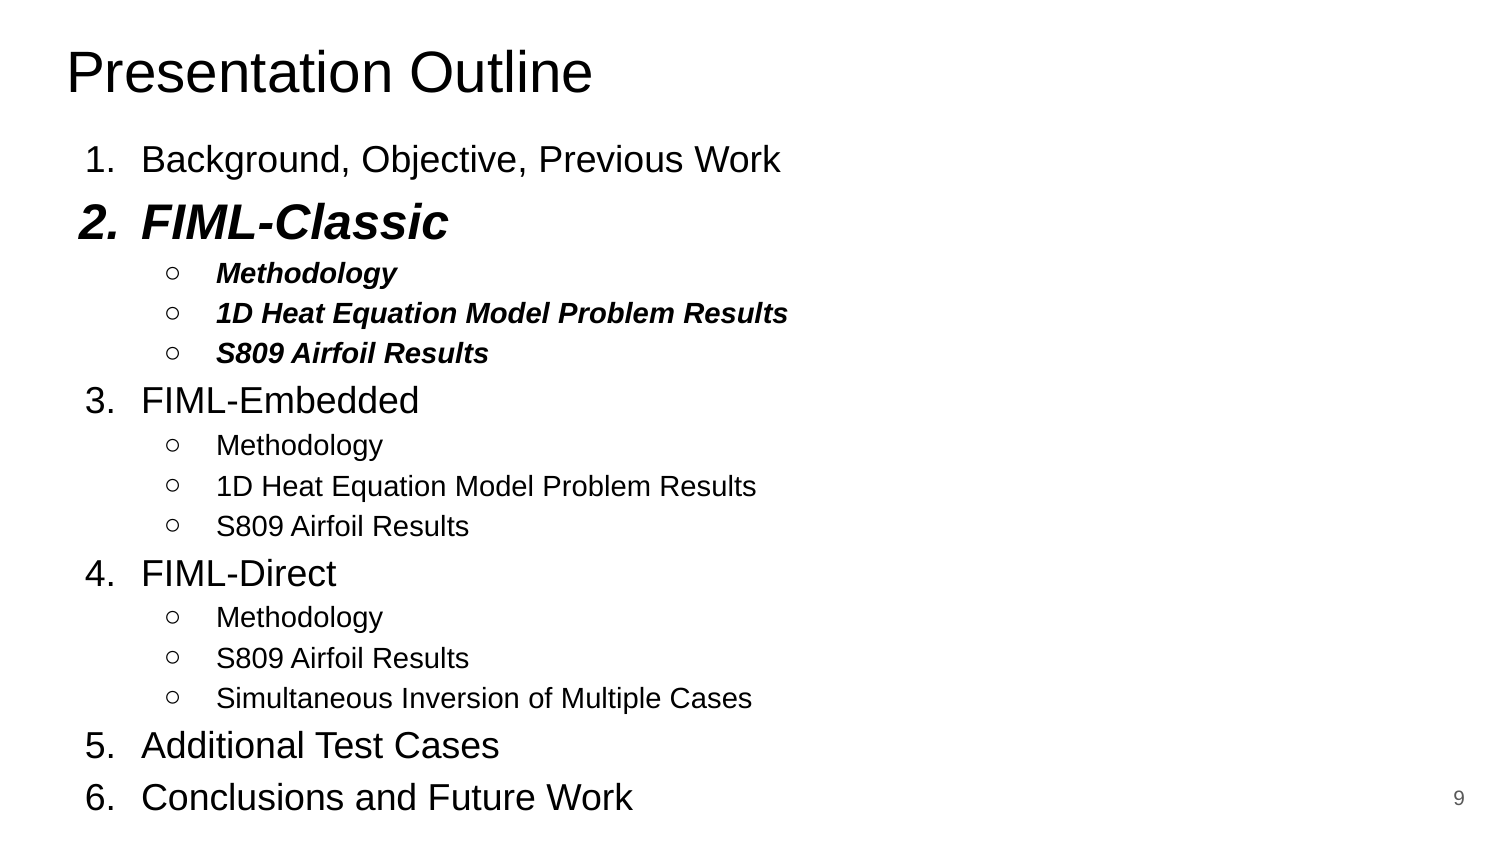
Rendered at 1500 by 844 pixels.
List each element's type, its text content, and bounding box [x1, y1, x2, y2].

list Background, Objective, Previous Work FIML-Classic Methodology 1D Heat Equation Model Problem Results S809 Airfoil Results FIML-Embedded Methodology 1D Heat Equation Model Problem Results S809 Airfoil Results FIML-Direct Methodology S809 Airfoil Results Simultaneous Inversion of Multiple Cases Additional Test Cases Conclusions and Future Work [51, 113, 1449, 750]
title Presentation Outline [51, 19, 1449, 113]
slide_number ‹#› [1389, 764, 1480, 830]
